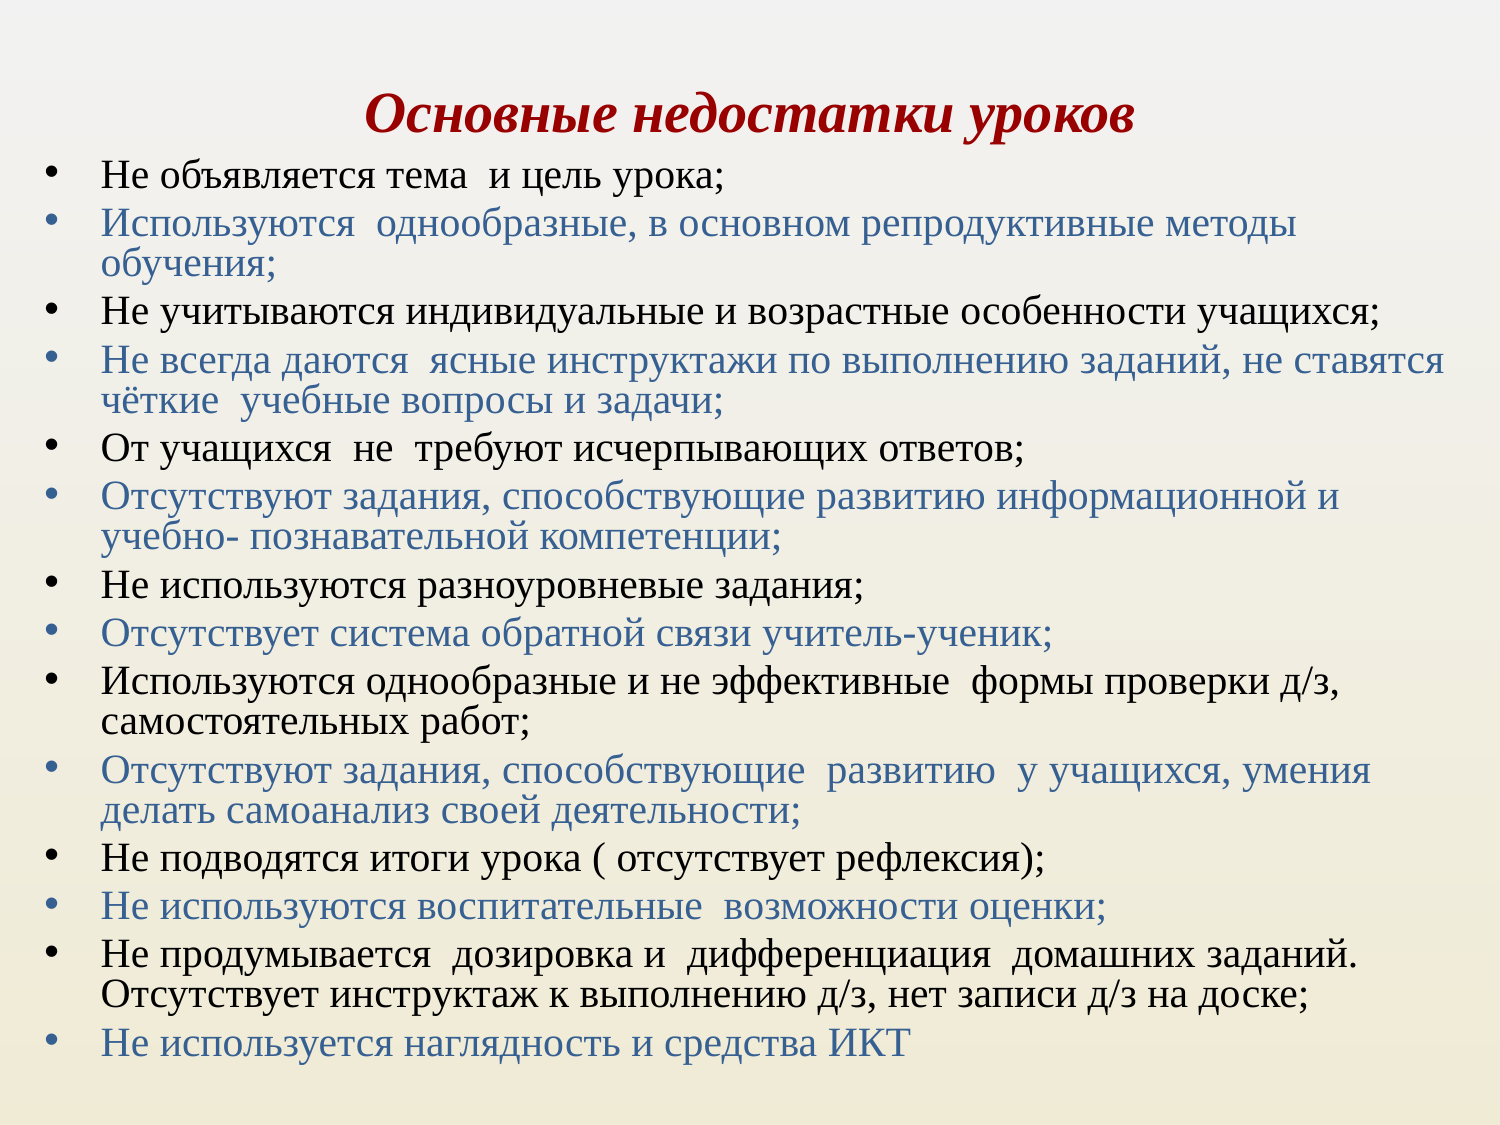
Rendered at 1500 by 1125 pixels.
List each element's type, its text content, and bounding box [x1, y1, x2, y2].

title Основные недостатки уроков [75, 45, 1425, 148]
list Не объявляется тема и цель урока; Используются однообразные, в основном репродуктивные методы обучения; Не учитываются индивидуальные и возрастные особенности учащихся; Не всегда даются ясные инструктажи по выполнению заданий, не ставятся чёткие учебные вопросы и задачи; От учащихся не требуют исчерпывающих ответов; Отсутствуют задания, способствующие развитию информационной и учебно- познавательной компетенции; Не используются разноуровневые задания; Отсутствует система обратной связи учитель-ученик; Используются однообразные и не эффективные формы проверки д/з, самостоятельных работ; Отсутствуют задания, способствующие развитию у учащихся, умения делать самоанализ своей деятельности; Не подводятся итоги урока ( отсутствует рефлексия); Не используются воспитательные возможности оценки; Не продумывается дозировка и дифференциация домашних заданий. Отсутствует инструктаж к выполнению д/з, нет записи д/з на доске; Не используется наглядность и средства ИКТ [29, 148, 1471, 1125]
